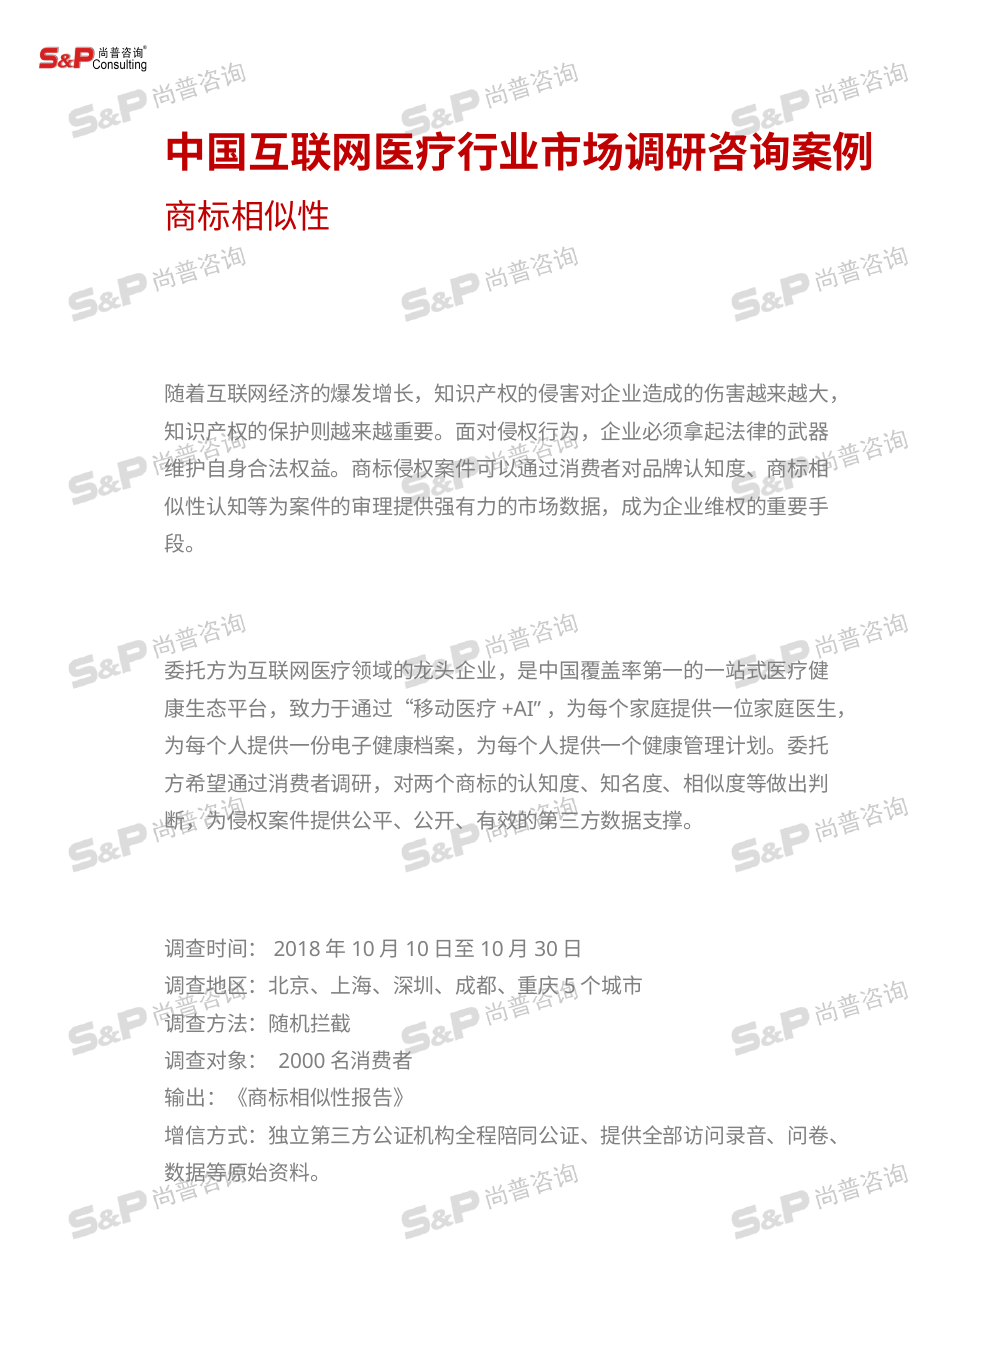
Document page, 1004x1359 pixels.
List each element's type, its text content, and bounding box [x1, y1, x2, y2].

picture [8, 8, 331, 184]
picture [8, 192, 331, 367]
text_box 中国互联网医疗行业市场调研咨询案例 商标相似性 [149, 93, 890, 243]
picture [341, 1193, 663, 1285]
picture [8, 375, 150, 551]
picture [856, 375, 993, 551]
picture [671, 1109, 993, 1285]
picture [671, 192, 993, 367]
picture [671, 8, 993, 184]
picture [8, 926, 150, 1101]
picture [8, 742, 150, 918]
picture [341, 243, 663, 326]
text_box 随着互联网经济的爆发增长，知识产权的侵害对企业造成的伤害越来越大，知识产权的保护则越来越重要。面对侵权行为，企业必须拿起法律的武器维护自身合法权益。商标侵权案件可以通过消费者对品牌认知度、商标相似性认知等为案件的审理提供强有力的市场数据，成为企业维权的重要手段。 委托方为互联网医疗领域的龙头企业，是中国覆盖率第一的一站式医疗健康生态平台，致力于通过“移动医疗+AI”，为每个家庭提供一位家庭医生，为每个人提供一份电子健康档案，为每个人提供一个健康管理计划。委托方希望通过消费者调研，对两个商标的认知度、知名度、相似度等做出判断，为侵权案件提供公平、公开、有效的第三方数据支撑。 调查时间：2018年10月10日至10月30日 调查地区：北京、上海、深圳、成都、重庆5个城市 调查方法：随机拦截 调查对象： 2000名消费者 输出：《商标相似性报告》 增信方式：独立第三方公证机构全程陪同公证、提供全部访问录音、问卷、数据等原始资料。 [150, 326, 856, 1193]
picture [856, 926, 993, 1101]
picture [8, 559, 150, 734]
picture [856, 742, 993, 918]
picture [341, 8, 663, 93]
picture [8, 1109, 331, 1285]
picture [856, 559, 993, 734]
